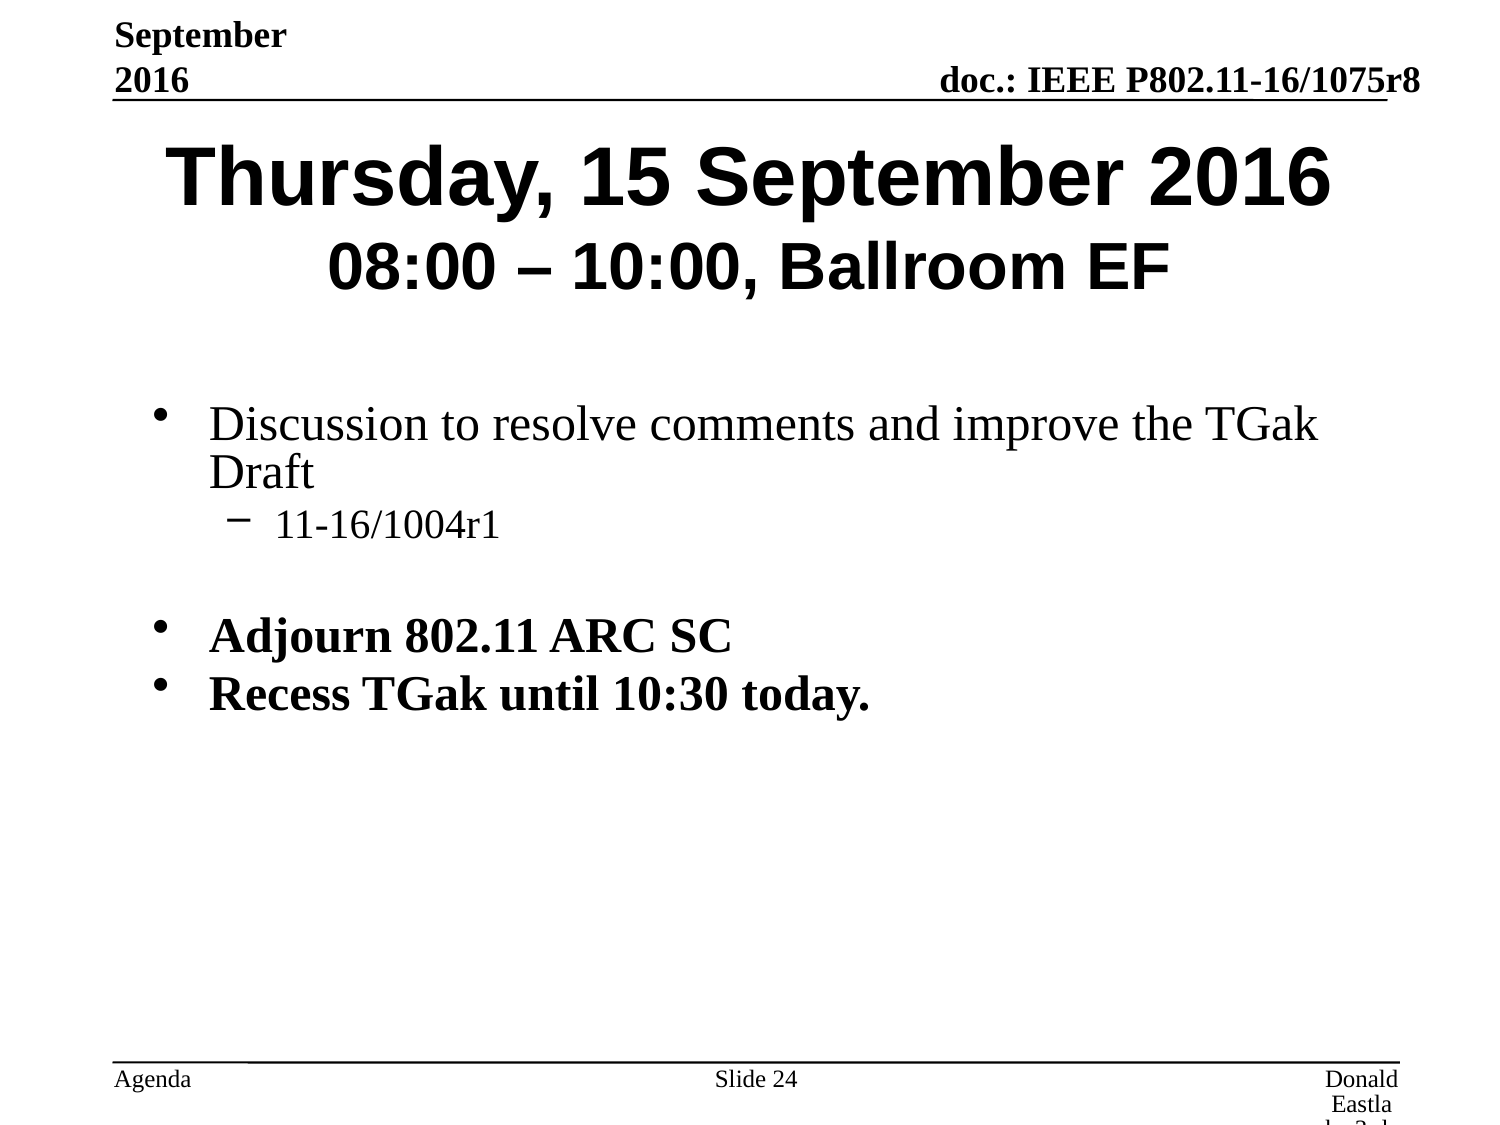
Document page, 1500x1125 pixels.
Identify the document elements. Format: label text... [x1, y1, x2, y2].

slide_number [114, 54, 290, 100]
slide_number Slide 24 [712, 1063, 800, 1093]
title Thursday, 15 September 2016 08:00 – 10:00, Ballroom EF [112, 112, 1388, 313]
list Discussion to resolve comments and improve the TGak Draft 11-16/1004r1 Adjourn 802.11 ARC SC Recess TGak until 10:30 today. [137, 324, 1388, 1063]
footer Donald Eastlake 3rd, Huawei Technologies [1325, 1062, 1402, 1093]
